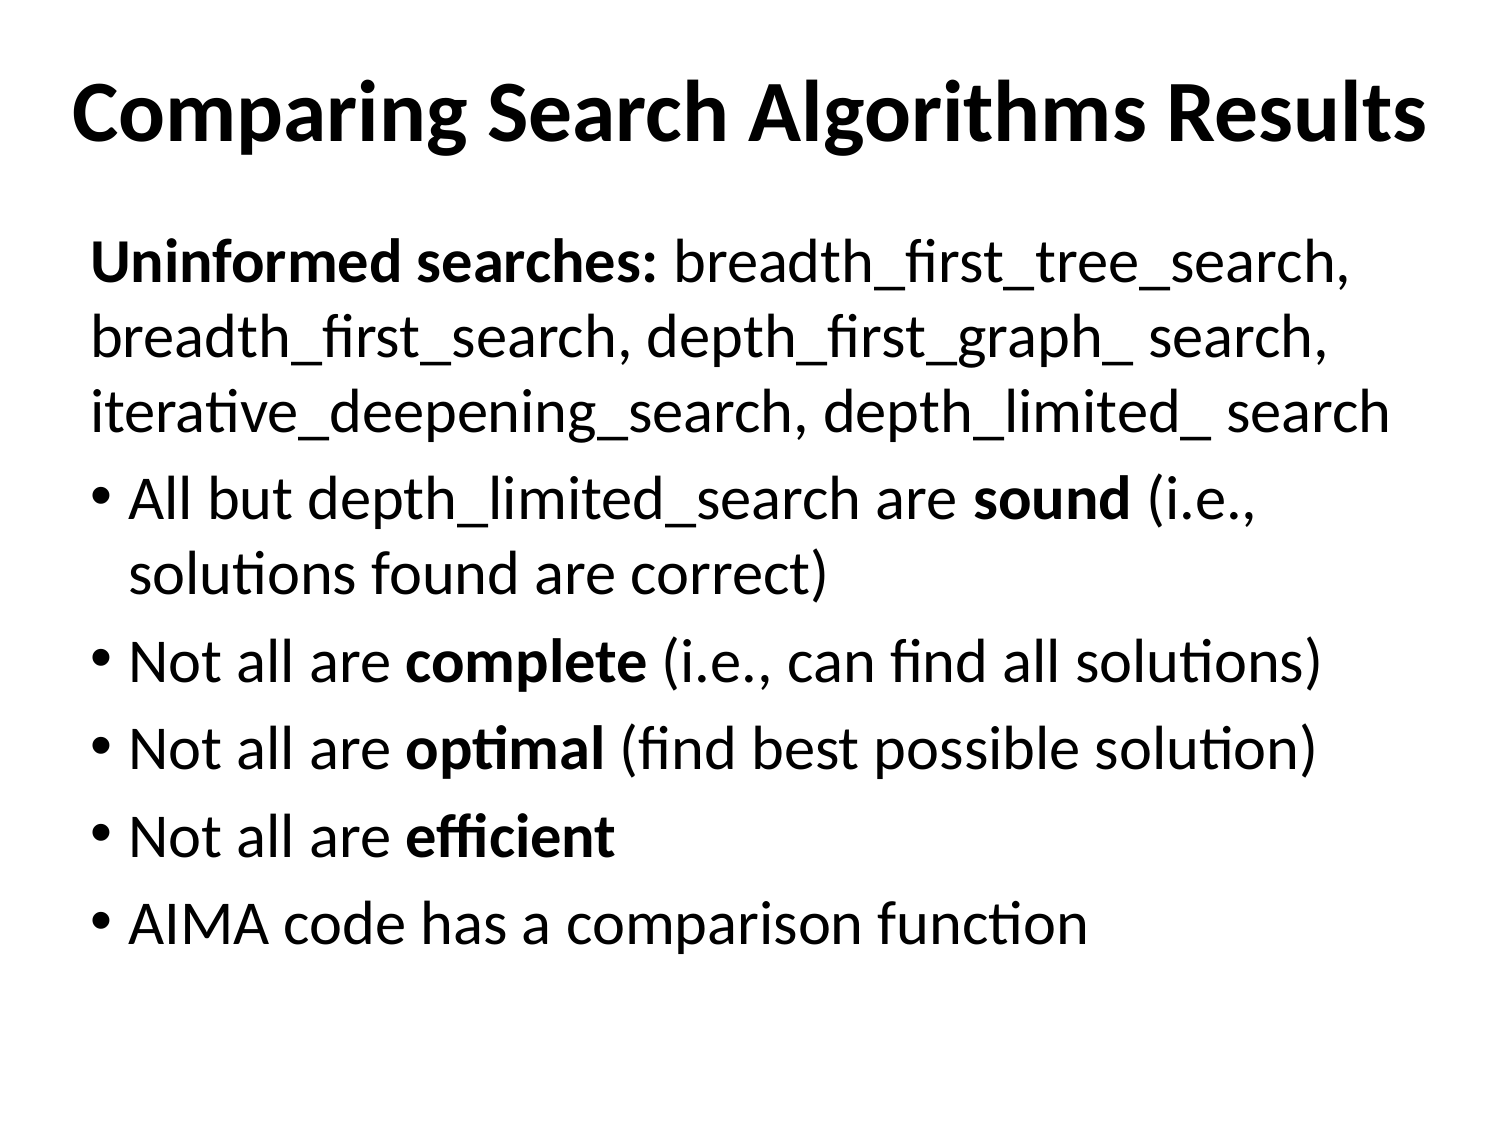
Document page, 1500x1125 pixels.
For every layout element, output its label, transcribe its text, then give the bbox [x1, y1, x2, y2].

list Uninformed searches: breadth_first_tree_search, breadth_first_search, depth_first_graph_ search, iterative_deepening_search, depth_limited_ search All but depth_limited_search are sound (i.e., solutions found are correct) Not all are complete (i.e., can find all solutions) Not all are optimal (find best possible solution) Not all are efficient AIMA code has a comparison function [75, 212, 1475, 1075]
title Comparing Search Algorithms Results [37, 24, 1463, 188]
